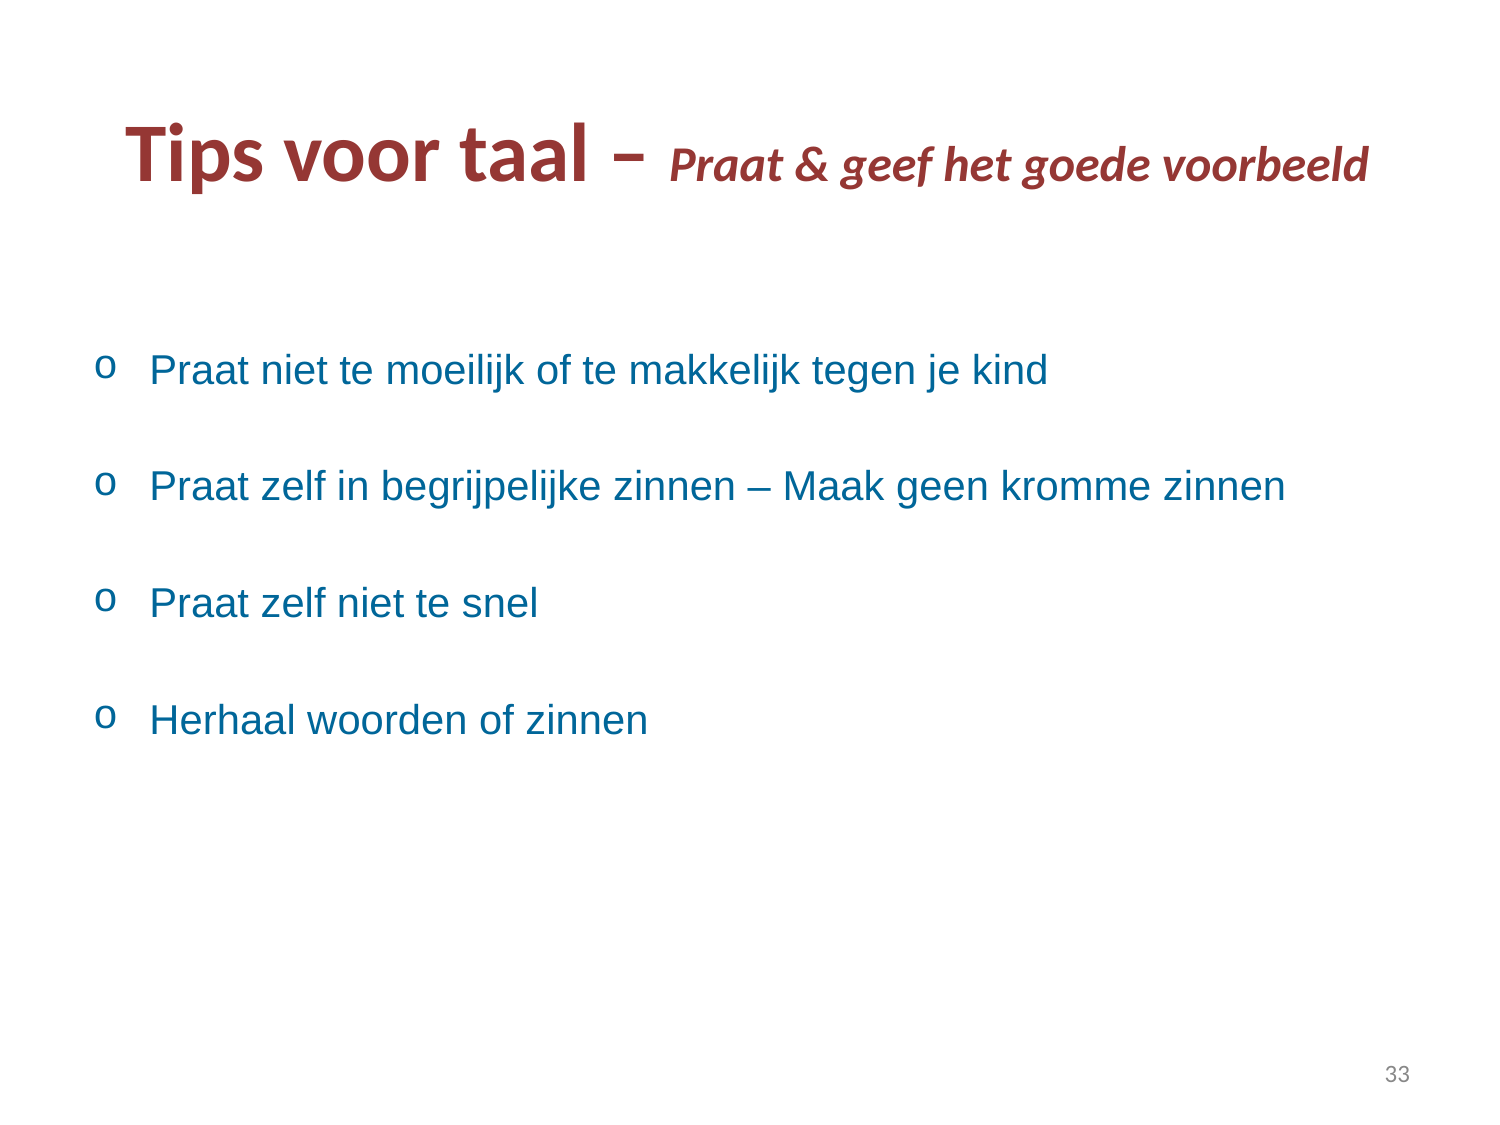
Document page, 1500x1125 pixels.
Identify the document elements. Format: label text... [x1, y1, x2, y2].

list Praat niet te moeilijk of te makkelijk tegen je kind Praat zelf in begrijpelijke zinnen – Maak geen kromme zinnen Praat zelf niet te snel Herhaal woorden of zinnen [78, 334, 1490, 1103]
title Tips voor taal – Praat & geef het goede voorbeeld [72, 54, 1423, 243]
